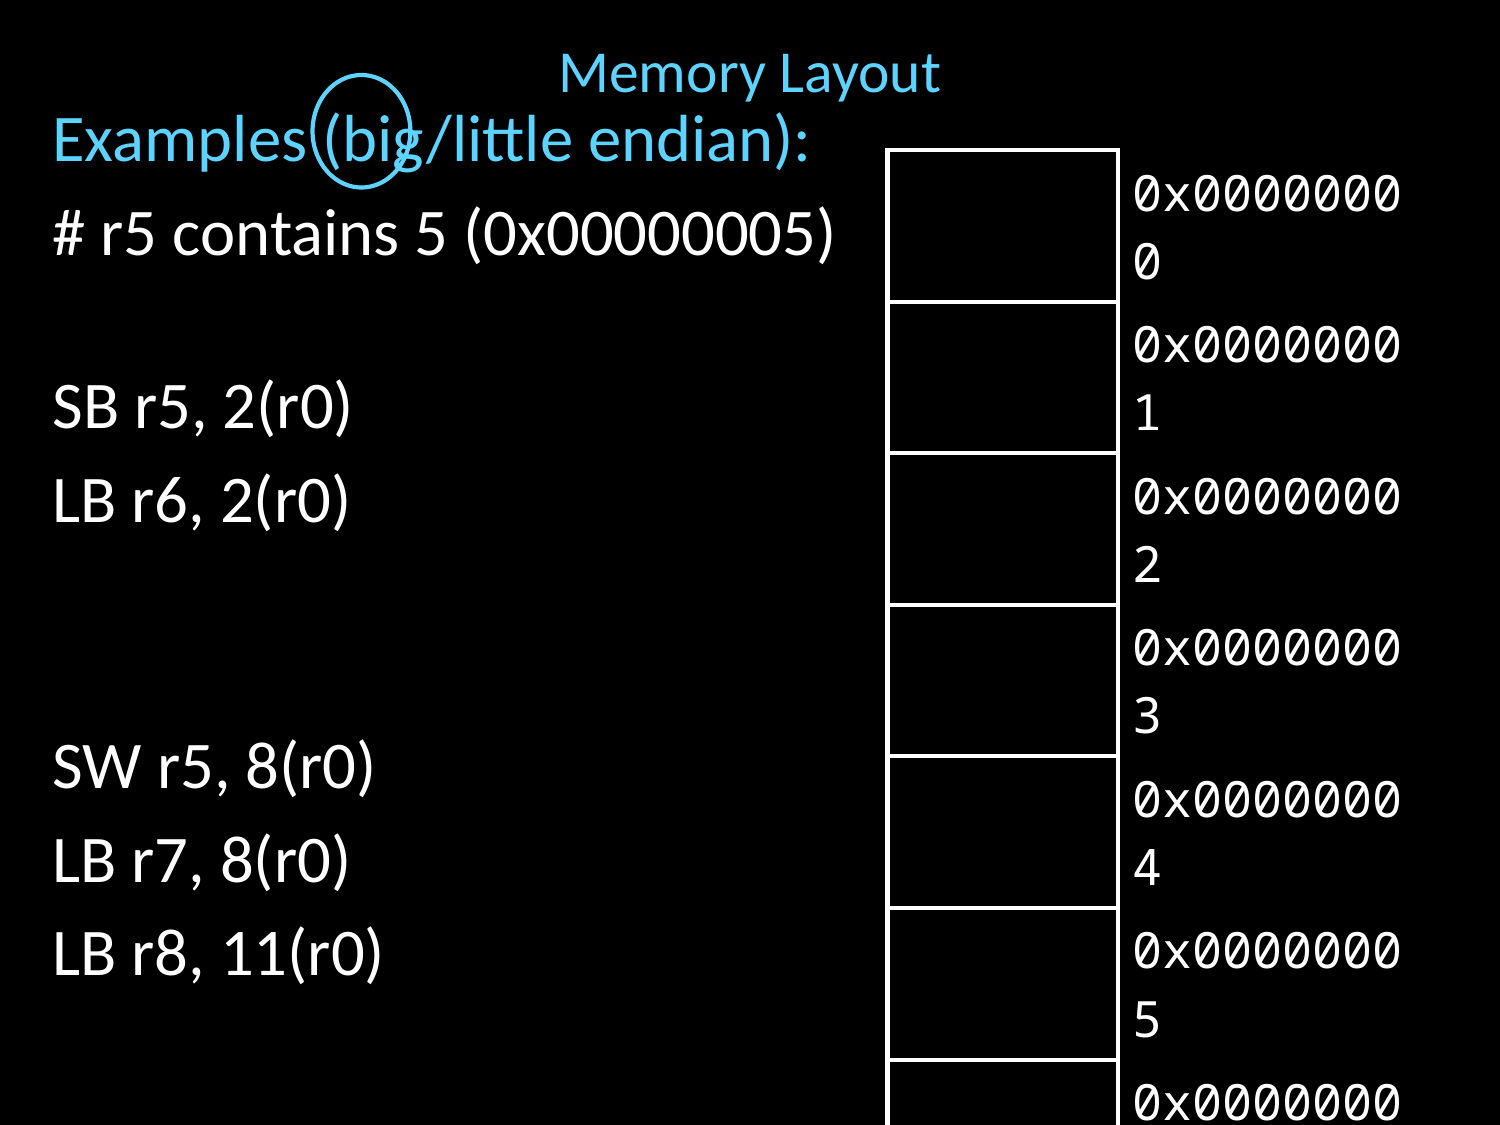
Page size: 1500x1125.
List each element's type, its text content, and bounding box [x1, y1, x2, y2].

table_cell 0x00000002 [1120, 453, 1425, 605]
table_cell 0x00000004 [1120, 756, 1425, 908]
table_cell [890, 455, 1116, 603]
table_cell [890, 607, 1116, 754]
table_cell 0x00000001 [1120, 302, 1425, 453]
table_header [890, 152, 1116, 300]
table_cell 0x00000005 [1120, 908, 1425, 1060]
title Memory Layout [37, 24, 1463, 113]
table_cell [890, 1062, 1116, 1125]
text_box [310, 72, 413, 190]
table_cell [890, 304, 1116, 451]
table_cell [890, 758, 1116, 906]
table_cell [890, 910, 1116, 1058]
table_cell 0x00000006 [1120, 1060, 1425, 1125]
table_cell 0x00000003 [1120, 605, 1425, 756]
list Examples (big/little endian): # r5 contains 5 (0x00000005) SB r5, 2(r0) LB r6, 2(r0) SW r5, 8(r0) LB r7, 8(r0) LB r8, 11(r0) [37, 87, 900, 1100]
table_header 0x00000000 [1120, 150, 1425, 302]
